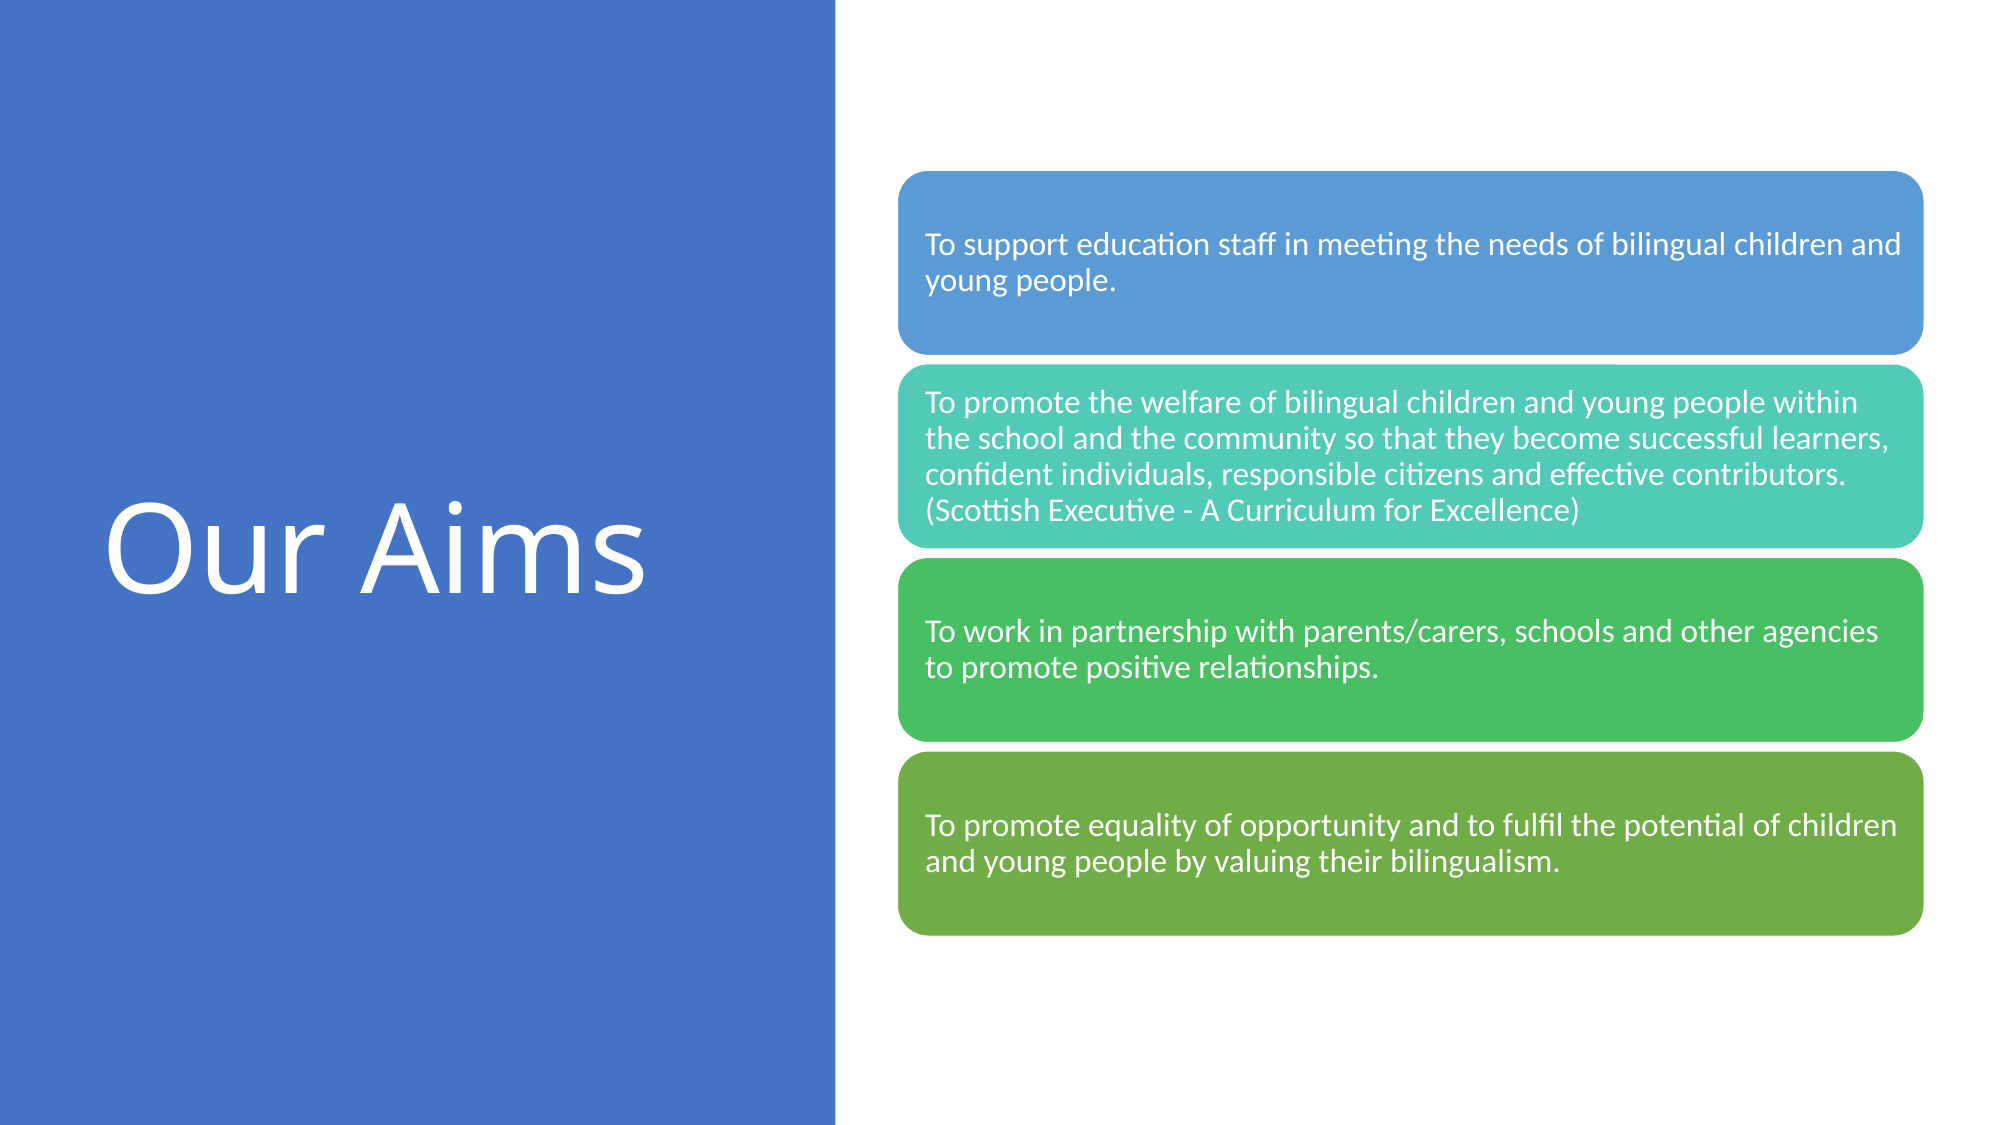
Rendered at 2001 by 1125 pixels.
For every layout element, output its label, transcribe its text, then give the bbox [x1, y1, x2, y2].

text_box [0, 0, 836, 1125]
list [897, 101, 1925, 1005]
title Our Aims [86, 101, 711, 1005]
